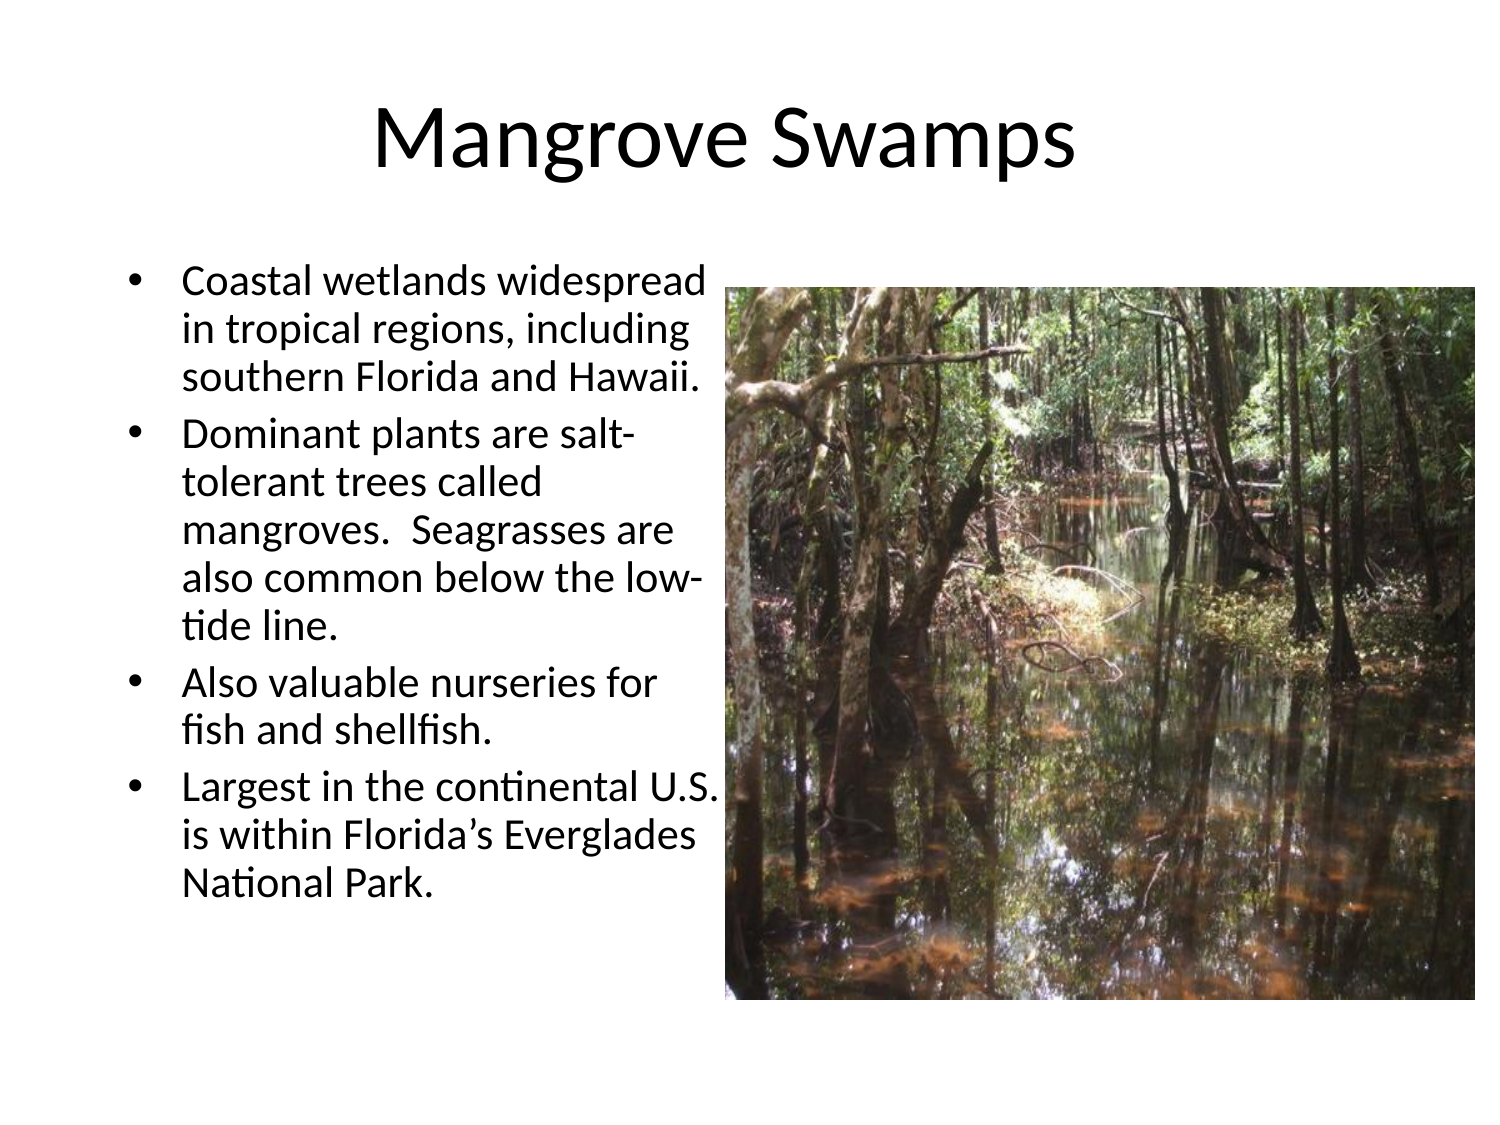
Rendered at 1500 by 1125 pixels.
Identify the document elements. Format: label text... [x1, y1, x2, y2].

picture [724, 287, 1476, 1001]
title Mangrove Swamps [87, 37, 1363, 225]
list Coastal wetlands widespread in tropical regions, including southern Florida and Hawaii. Dominant plants are salt-tolerant trees called mangroves. Seagrasses are also common below the low-tide line. Also valuable nurseries for fish and shellfish. Largest in the continental U.S. is within Florida’s Everglades National Park. [112, 249, 738, 925]
